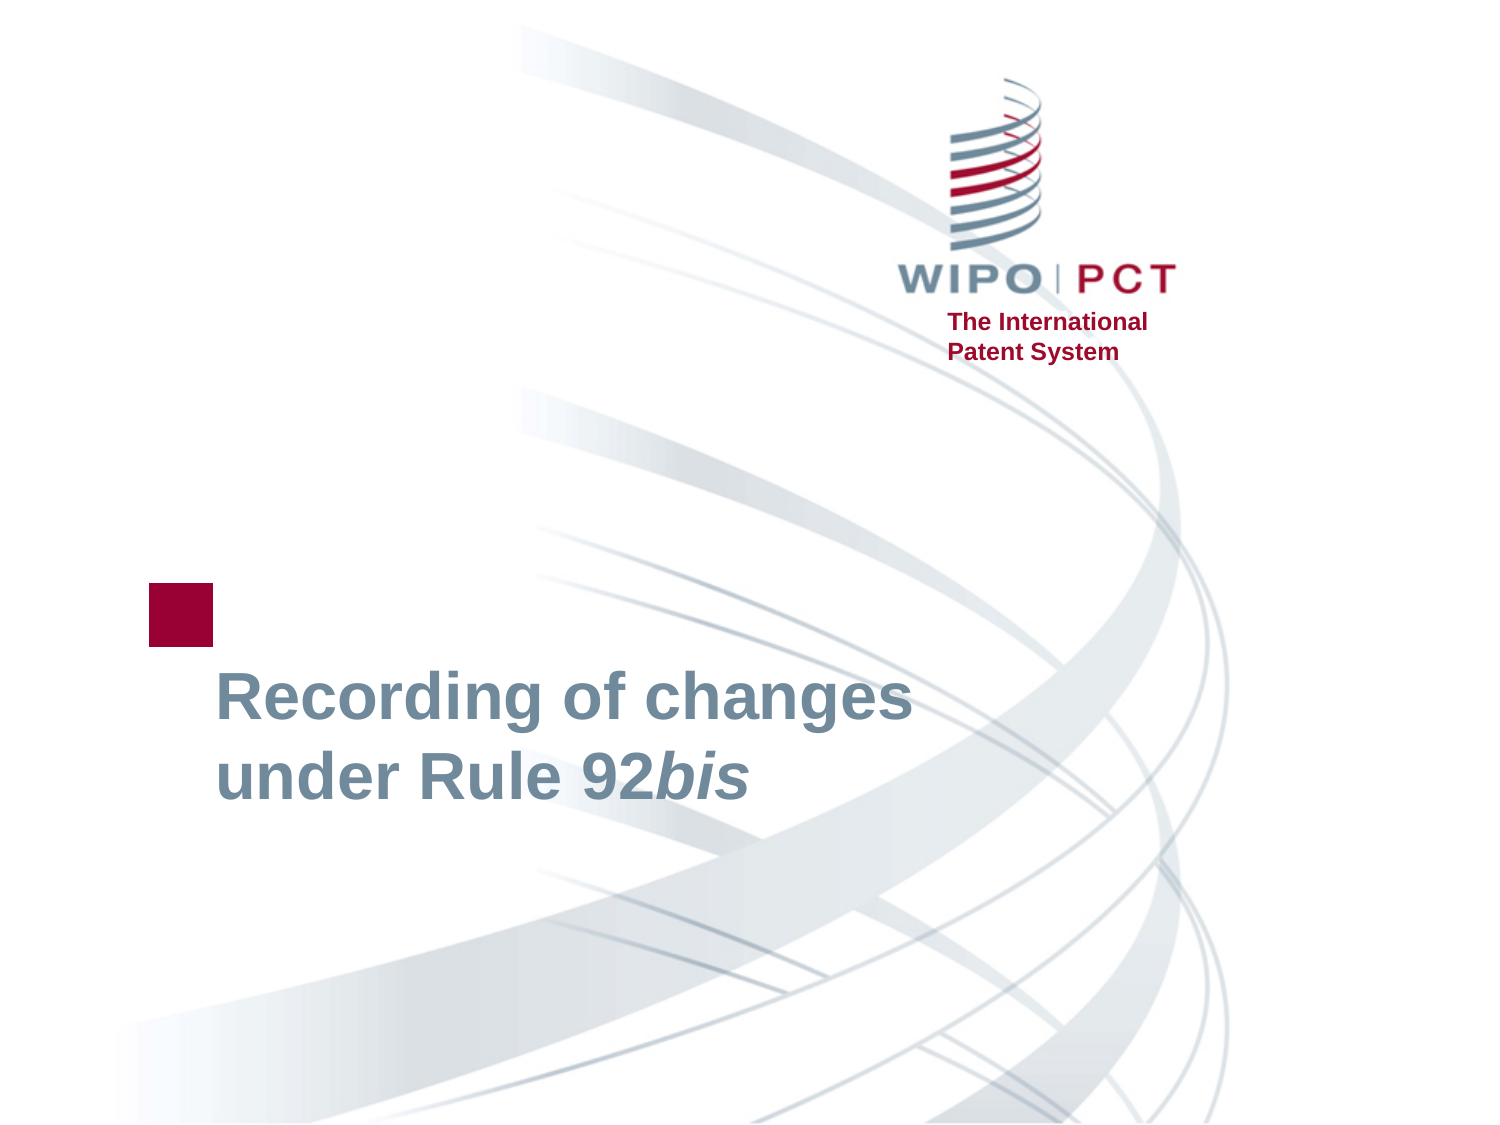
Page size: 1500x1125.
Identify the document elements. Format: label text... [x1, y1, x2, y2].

subtitle Recording of changes under Rule 92bis [200, 645, 1010, 876]
picture [0, 0, 1500, 1125]
